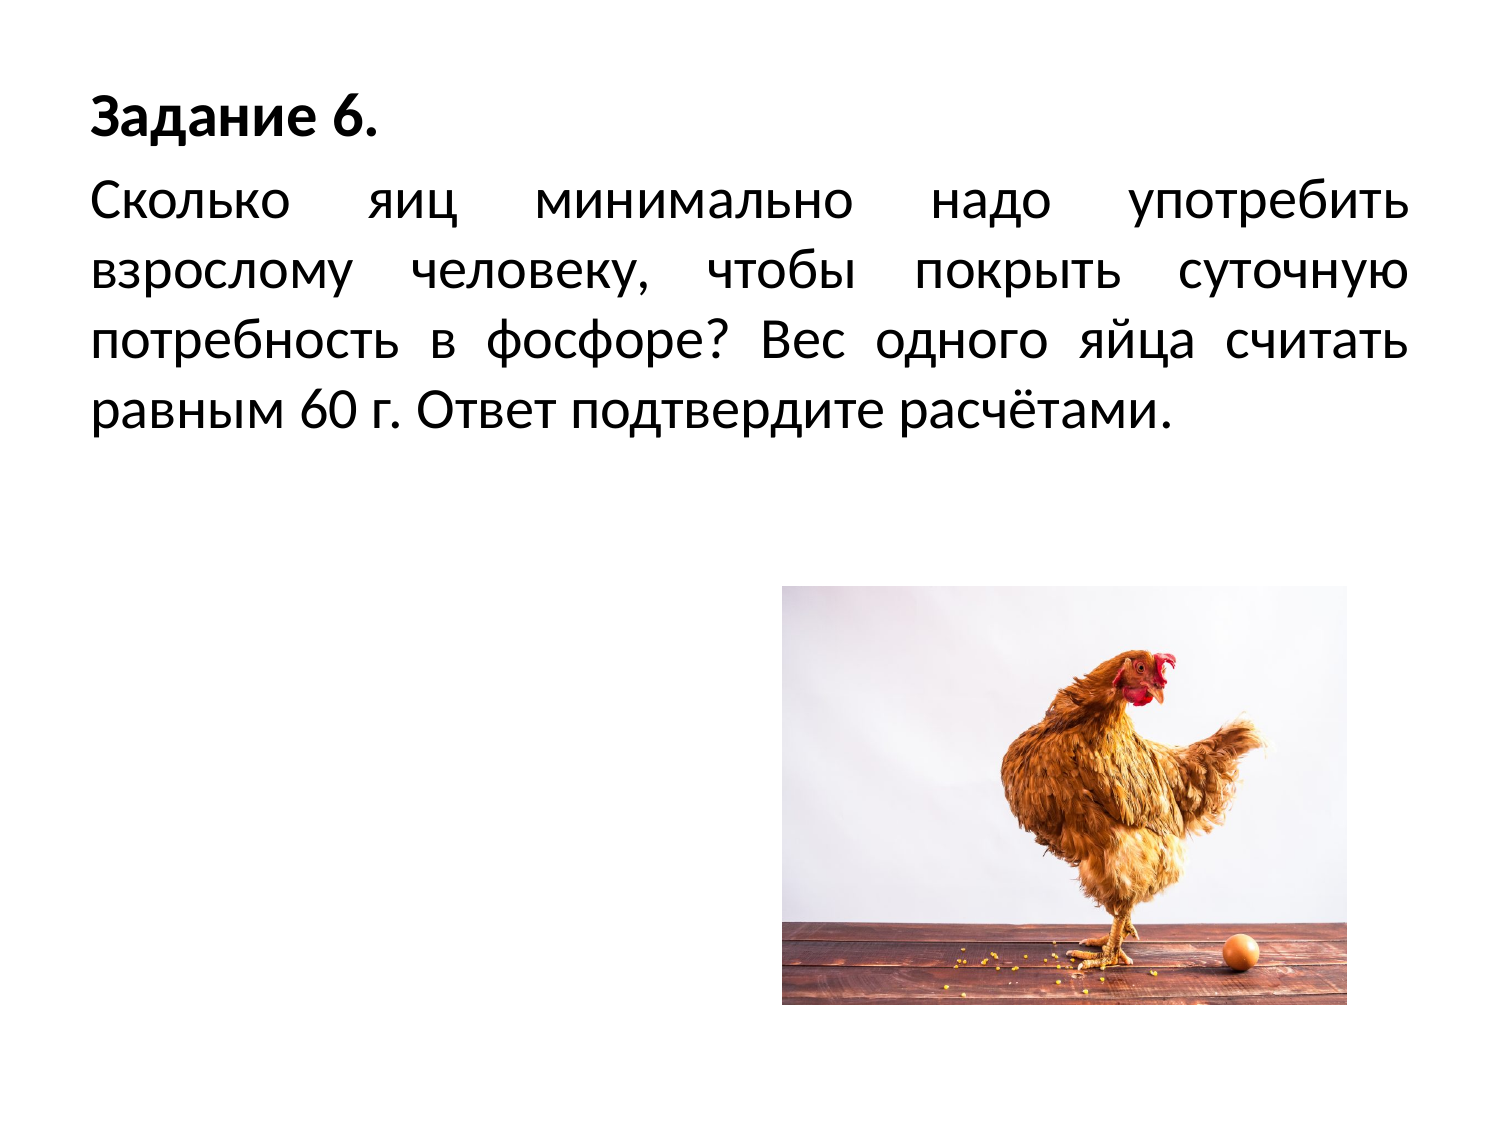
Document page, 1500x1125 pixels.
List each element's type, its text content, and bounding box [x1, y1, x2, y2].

list Задание 6. Сколько яиц минимально надо употребить взрослому человеку, чтобы покрыть суточную потребность в фосфоре? Вес одного яйца считать равным 60 г. Ответ подтвердите расчётами. [75, 66, 1425, 1005]
picture [782, 585, 1348, 1006]
